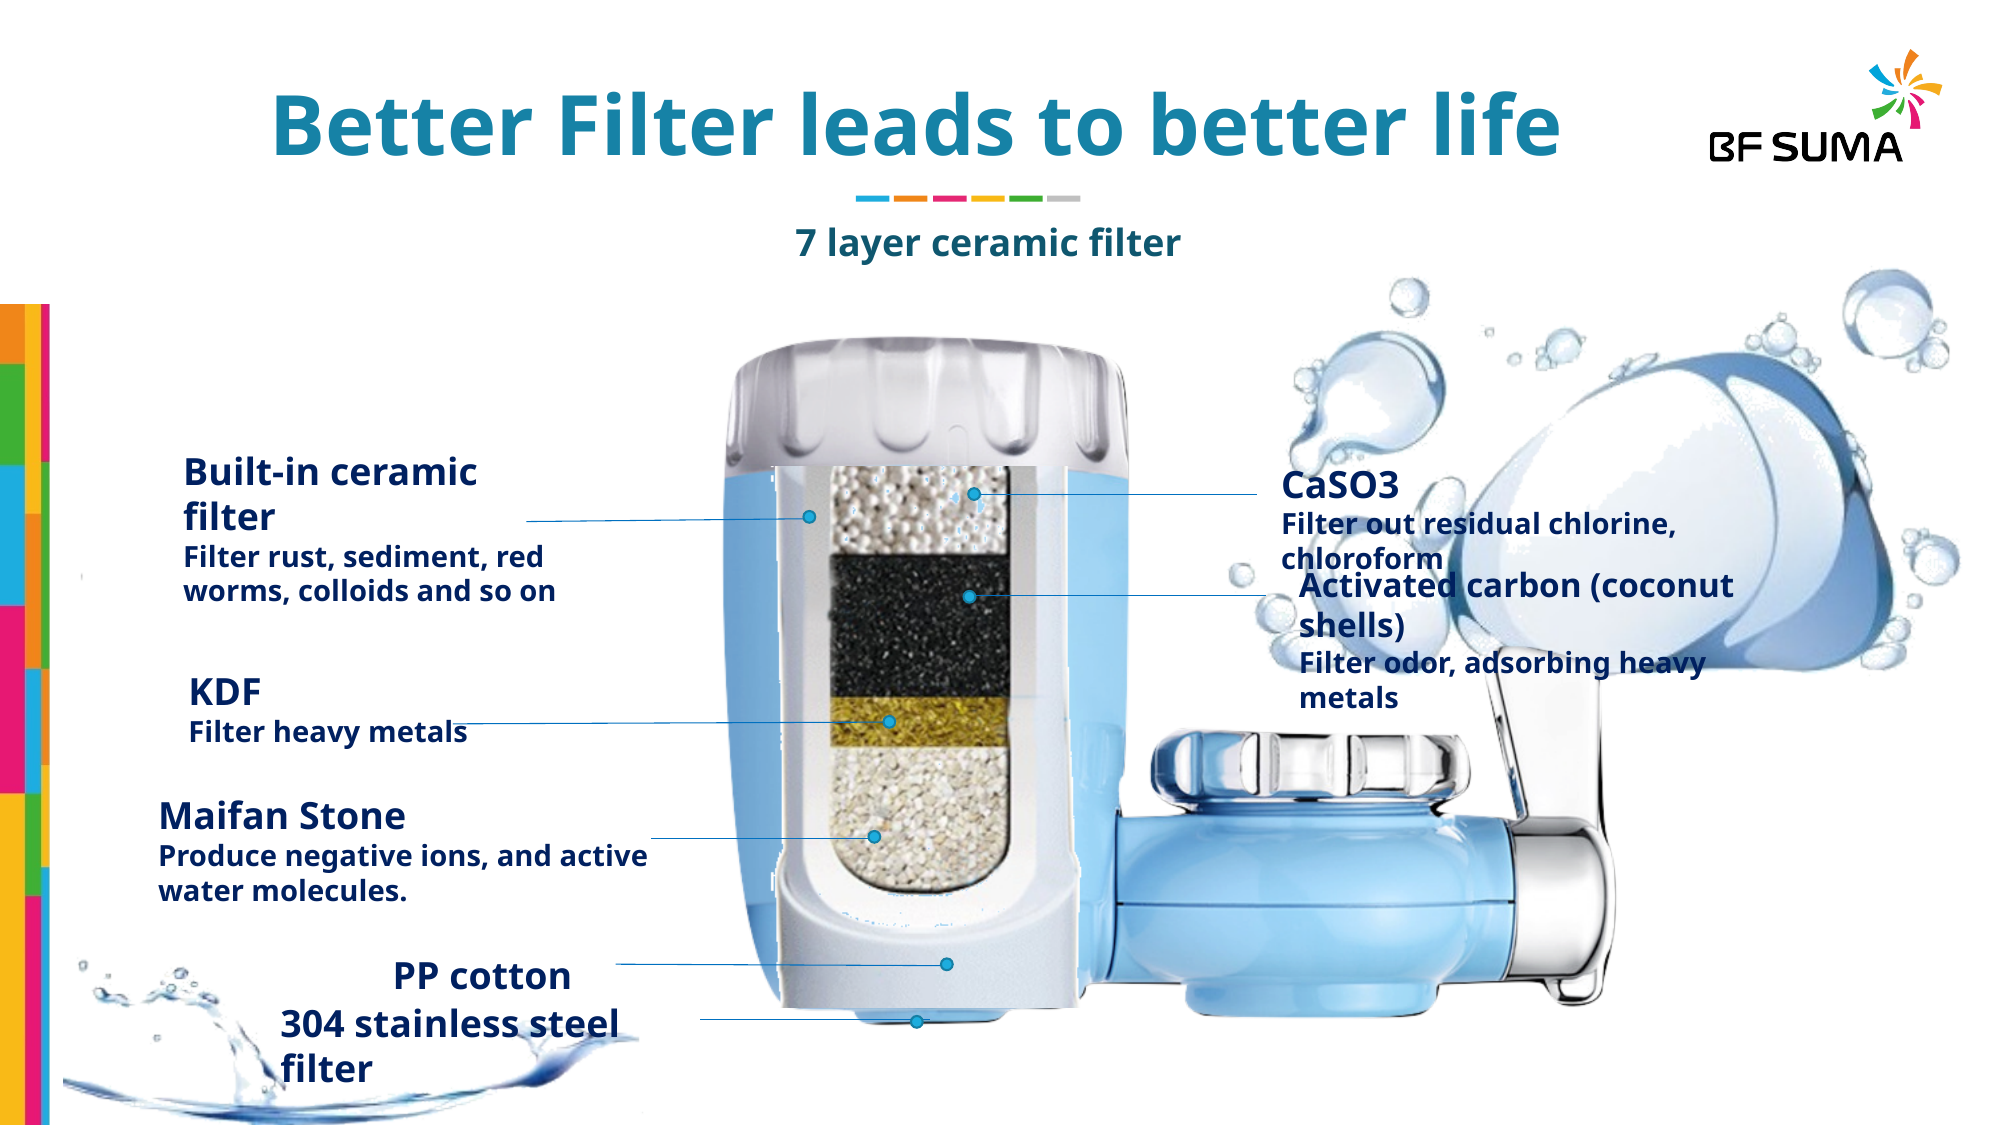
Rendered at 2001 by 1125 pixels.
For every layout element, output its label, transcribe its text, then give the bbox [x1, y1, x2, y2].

picture [1654, 37, 1977, 196]
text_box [526, 518, 808, 522]
picture [0, 304, 50, 1125]
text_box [855, 195, 1081, 202]
list Better Filter leads to better life [74, 45, 1760, 211]
picture [63, 260, 2000, 1125]
text_box 7 layer ceramic filter [780, 211, 1426, 260]
